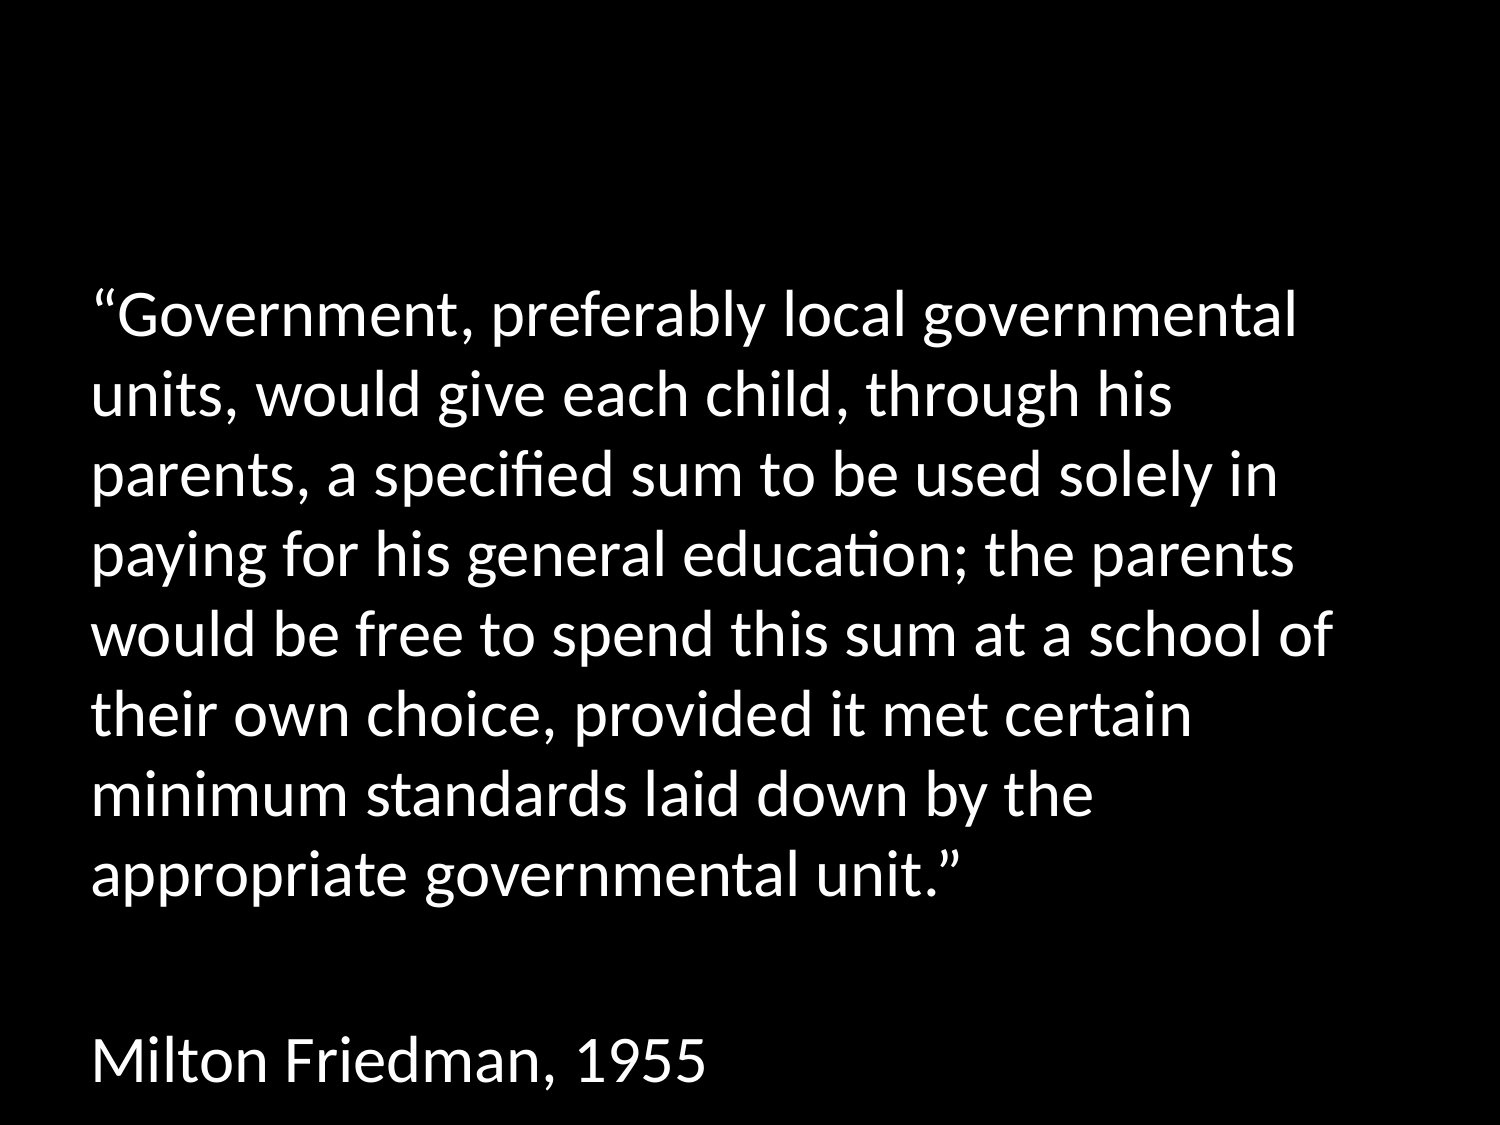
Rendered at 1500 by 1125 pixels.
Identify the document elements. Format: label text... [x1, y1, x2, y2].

list “Government, preferably local governmental units, would give each child, through his parents, a specified sum to be used solely in paying for his general education; the parents would be free to spend this sum at a school of their own choice, provided it met certain minimum standards laid down by the appropriate governmental unit.” Milton Friedman, 1955 [75, 262, 1425, 1005]
